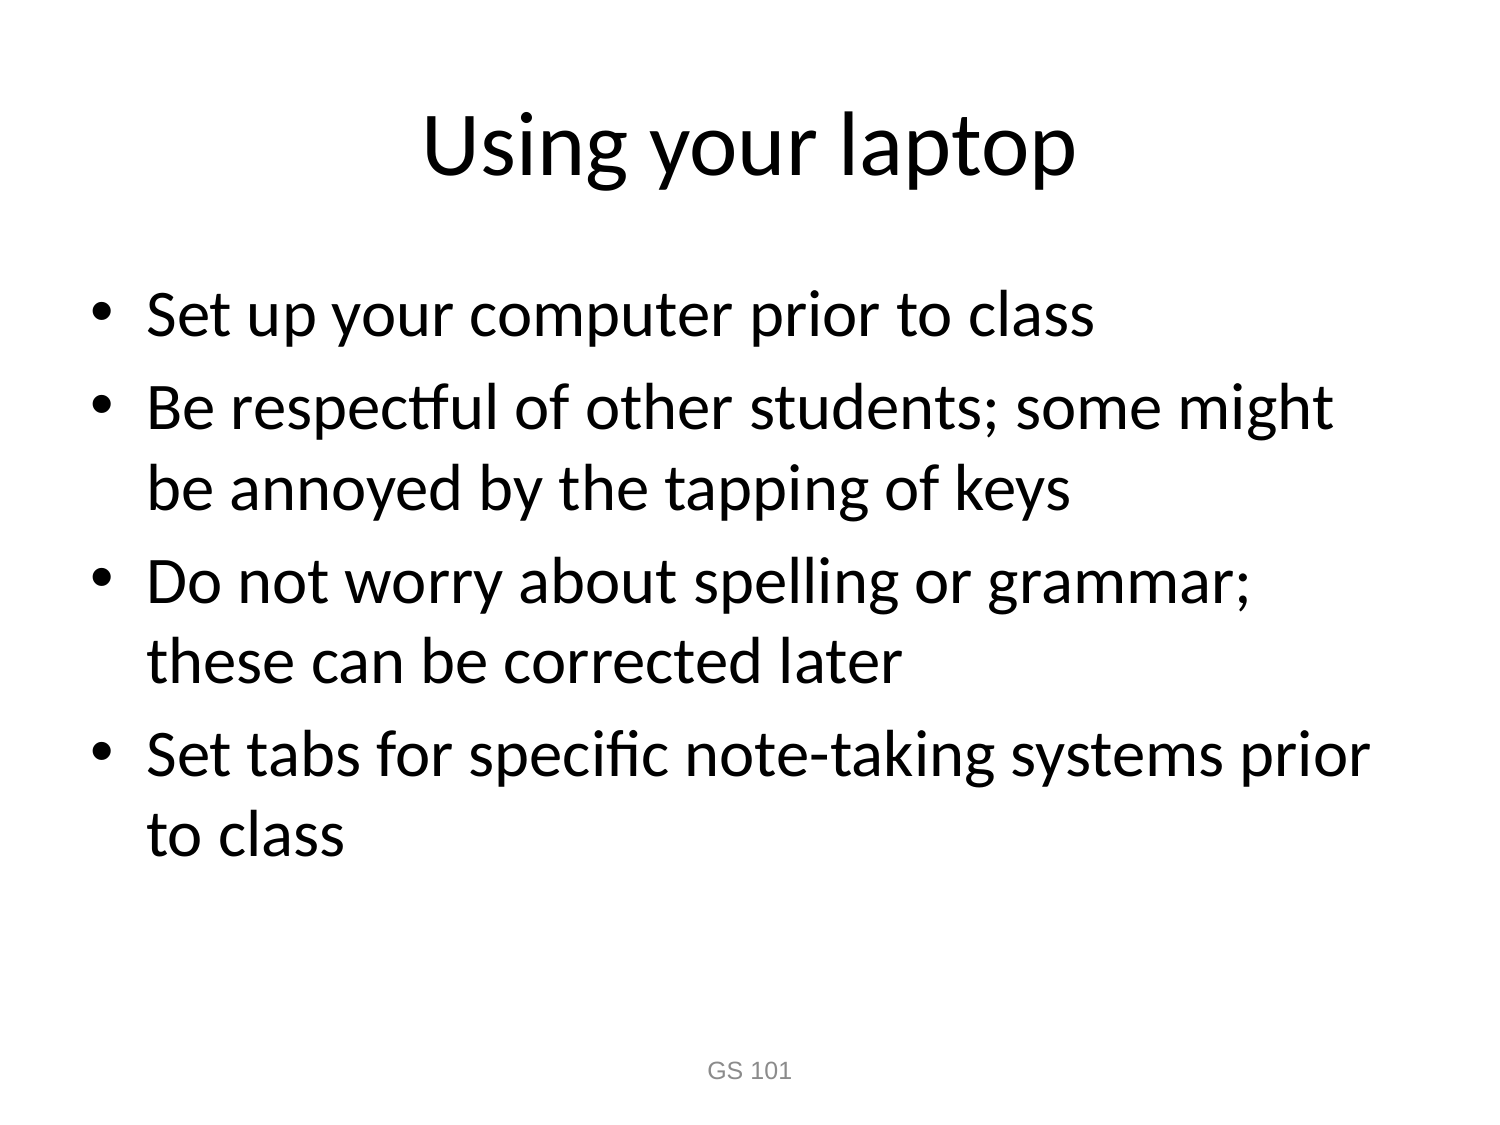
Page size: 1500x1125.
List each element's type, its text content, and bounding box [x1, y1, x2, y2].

list Set up your computer prior to class Be respectful of other students; some might be annoyed by the tapping of keys Do not worry about spelling or grammar; these can be corrected later Set tabs for specific note-taking systems prior to class [75, 262, 1425, 1005]
title Using your laptop [75, 45, 1425, 233]
footer GS 101 [512, 1042, 988, 1103]
